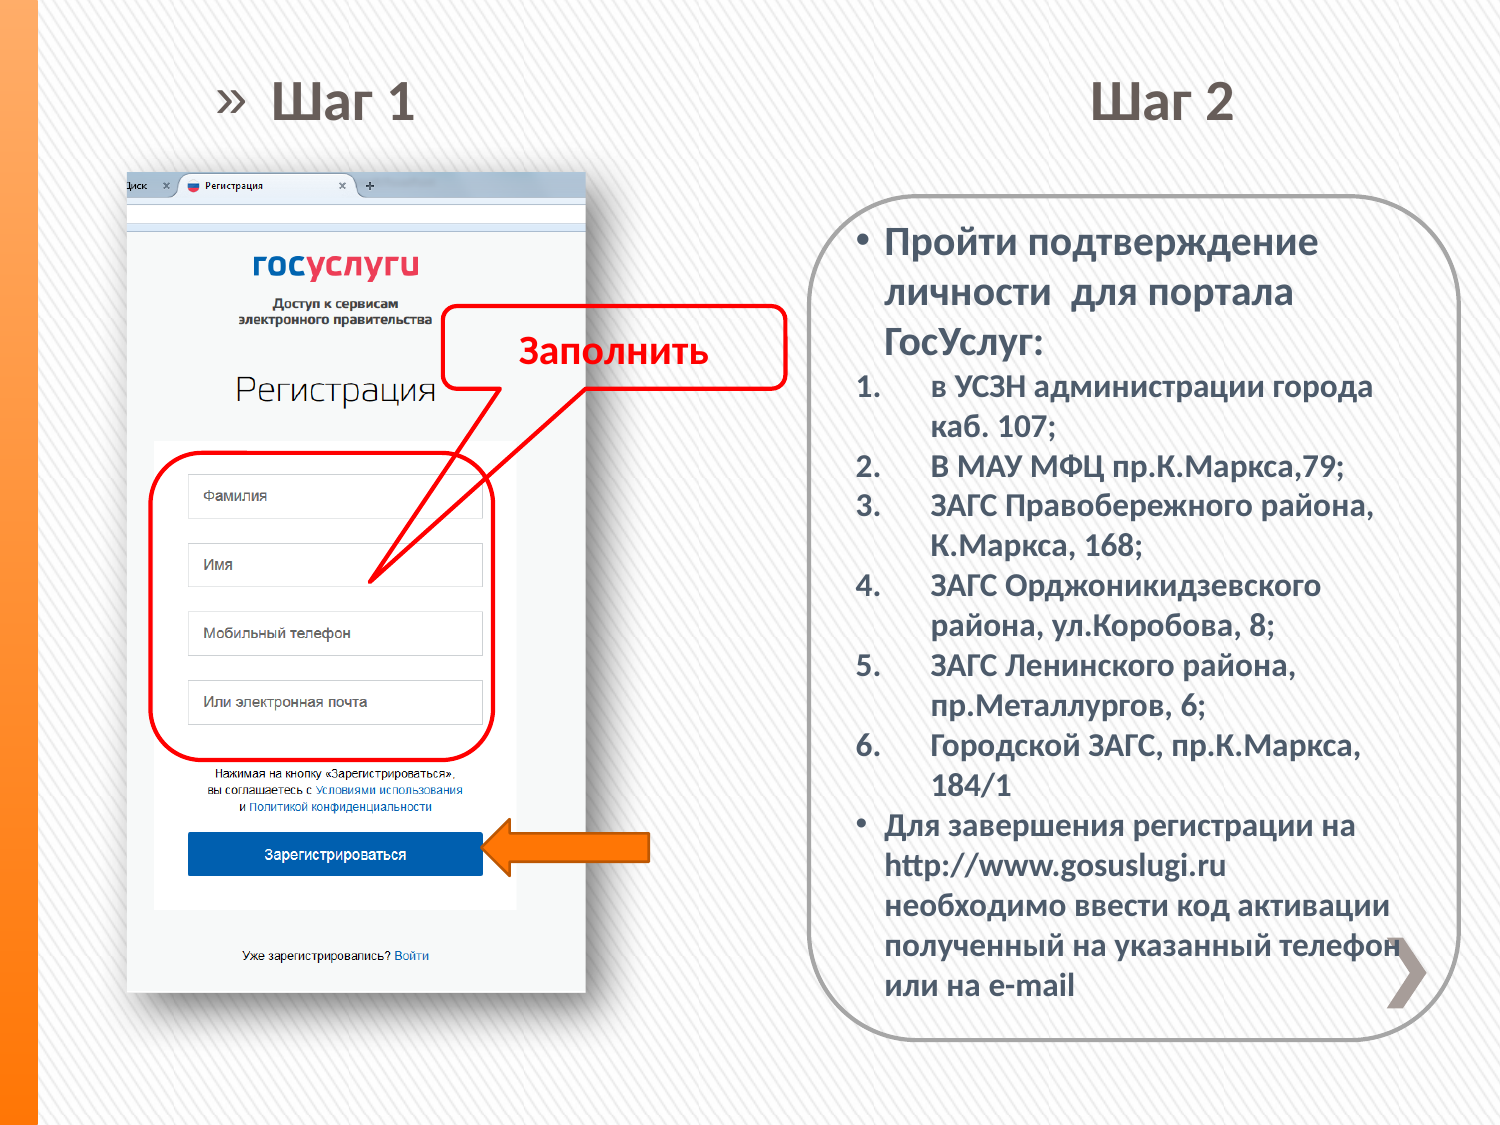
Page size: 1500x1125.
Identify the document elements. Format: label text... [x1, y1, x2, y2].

list Шаг 1 Шаг 2 [200, 54, 1425, 173]
text_box [589, 832, 651, 864]
text_box Заполнить [589, 304, 787, 391]
picture [126, 172, 586, 994]
text_box Пройти подтверждение личности для портала ГосУслуг: в УСЗН администрации города каб. 107; В МАУ МФЦ пр.К.Маркса,79; ЗАГС Правобережного района, К.Маркса, 168; ЗАГС Орджоникидзевского района, ул.Коробова, 8; ЗАГС Ленинского района, пр.Металлургов, 6; Городской ЗАГС, пр.К.Маркса, 184/1 Для завершения регистрации на http://www.gosuslugi.ru необходимо ввести код активации полученный на указанный телефон или на e-mail [807, 194, 1461, 1042]
